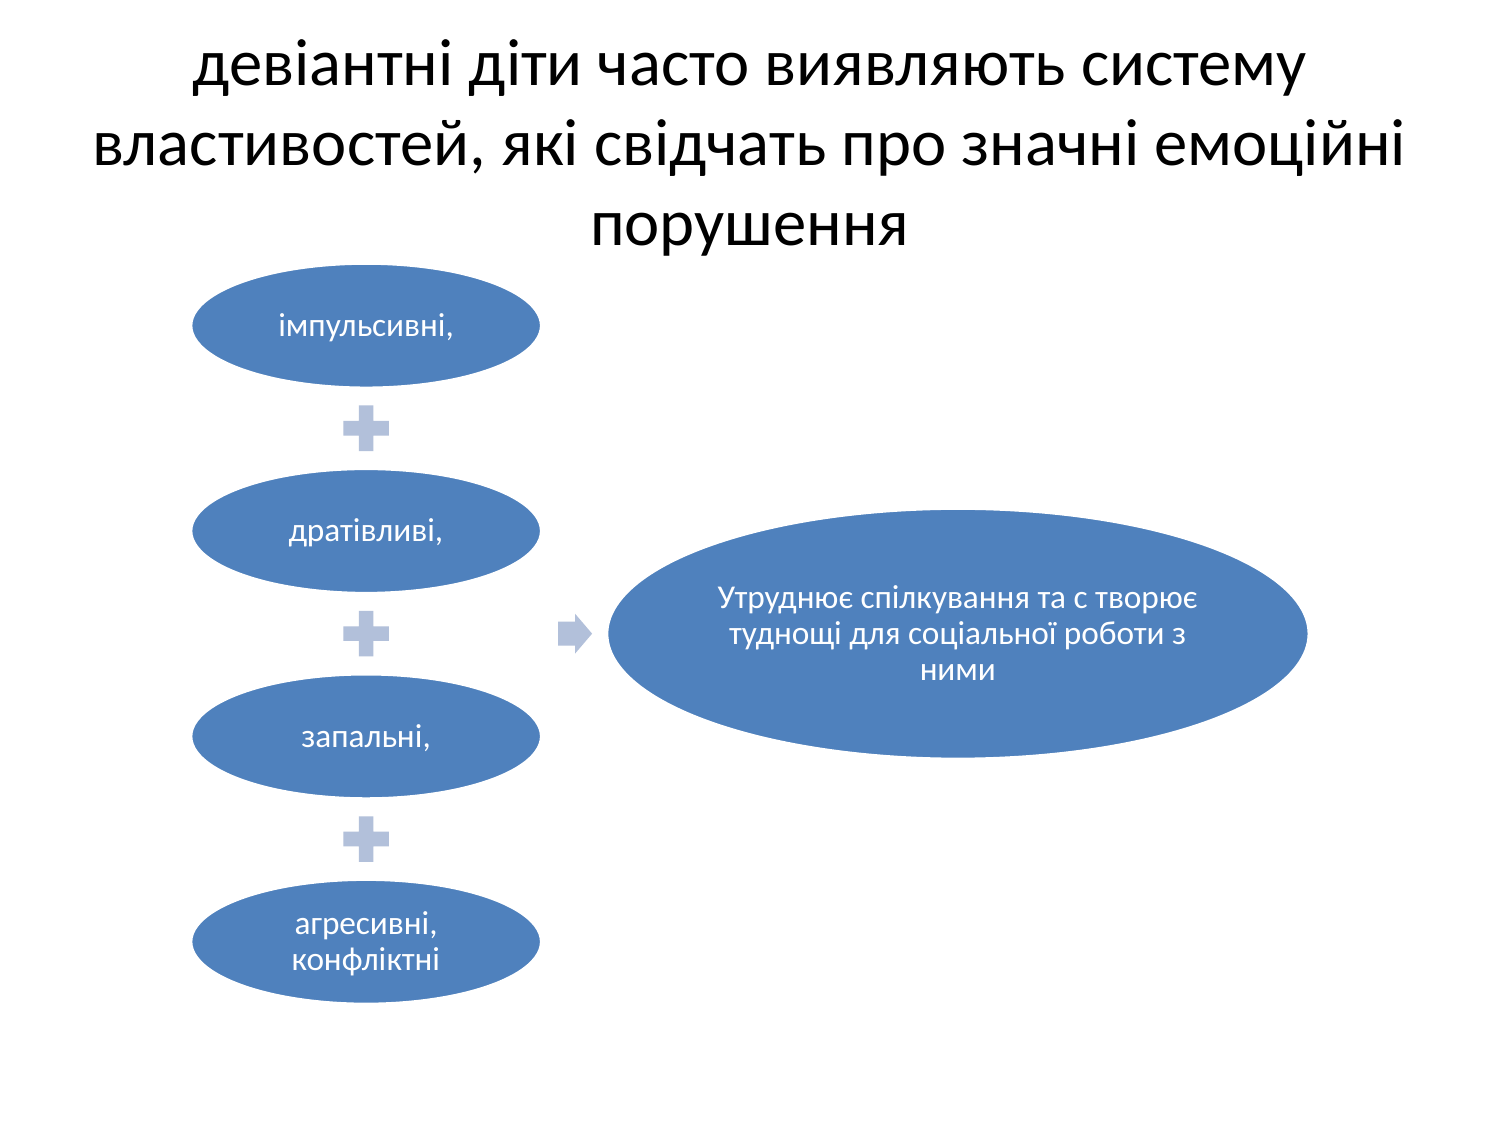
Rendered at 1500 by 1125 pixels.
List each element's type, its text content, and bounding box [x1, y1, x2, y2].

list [74, 262, 1426, 1006]
title девіантні діти часто виявляють систему властивостей, які свідчать про значні емоційні порушення [75, 45, 1425, 233]
